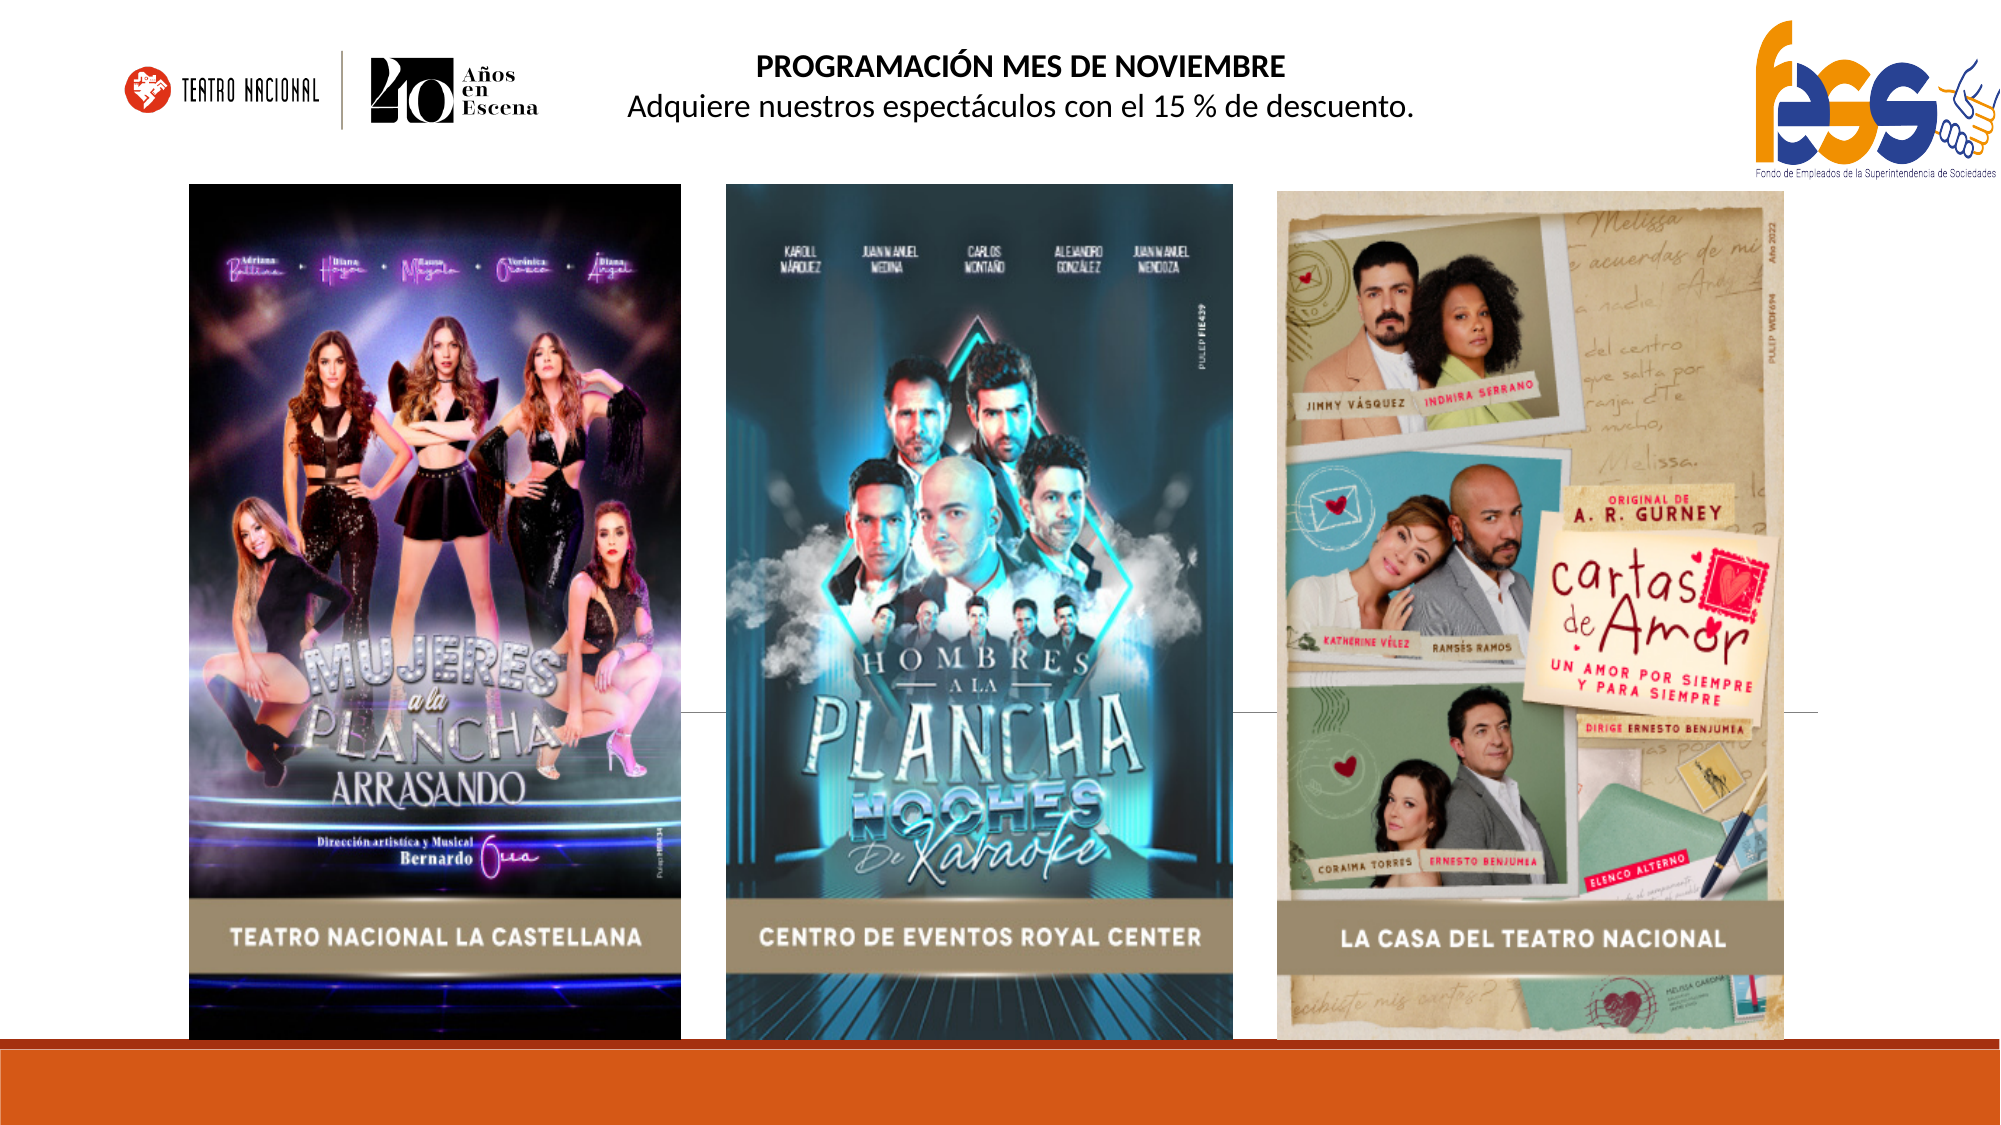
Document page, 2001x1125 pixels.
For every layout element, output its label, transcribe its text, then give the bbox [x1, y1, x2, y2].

picture [1277, 0, 2000, 1040]
picture [725, 184, 1233, 1040]
picture [70, 10, 587, 169]
picture [189, 184, 681, 1040]
text_box PROGRAMACIÓN MES DE NOVIEMBRE Adquiere nuestros espectáculos con el 15 % de descuento. [596, 37, 1553, 132]
